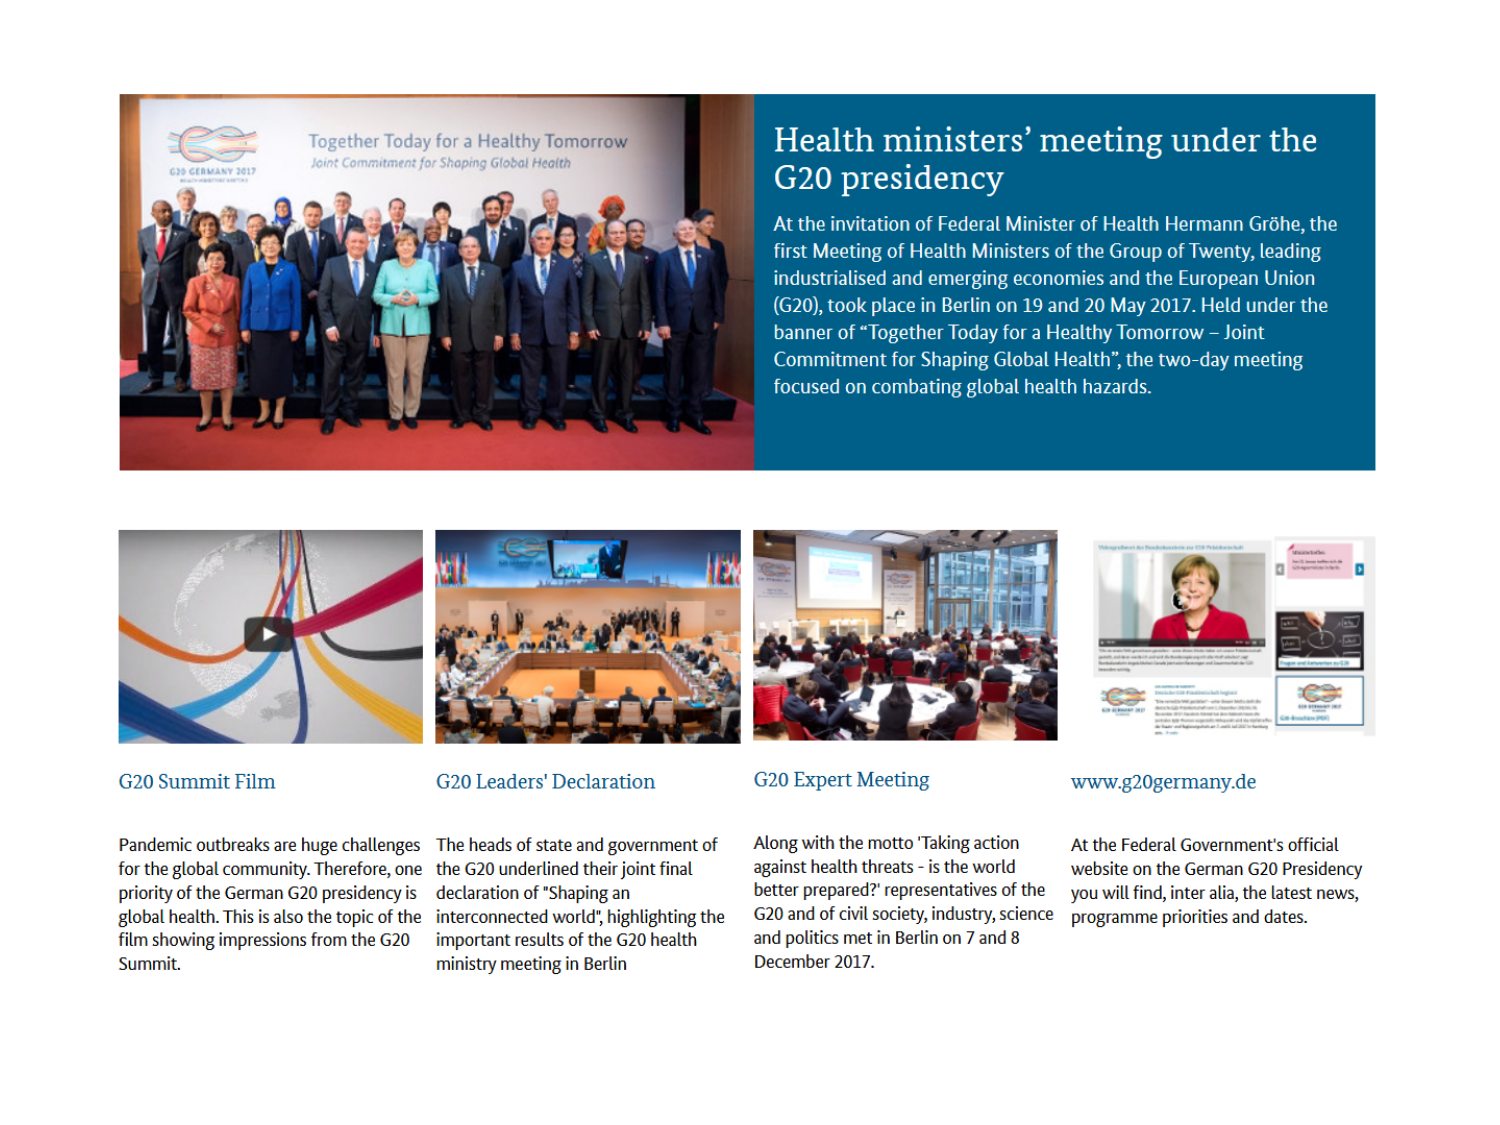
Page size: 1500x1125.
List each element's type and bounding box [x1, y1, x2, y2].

picture [88, 54, 1410, 1002]
